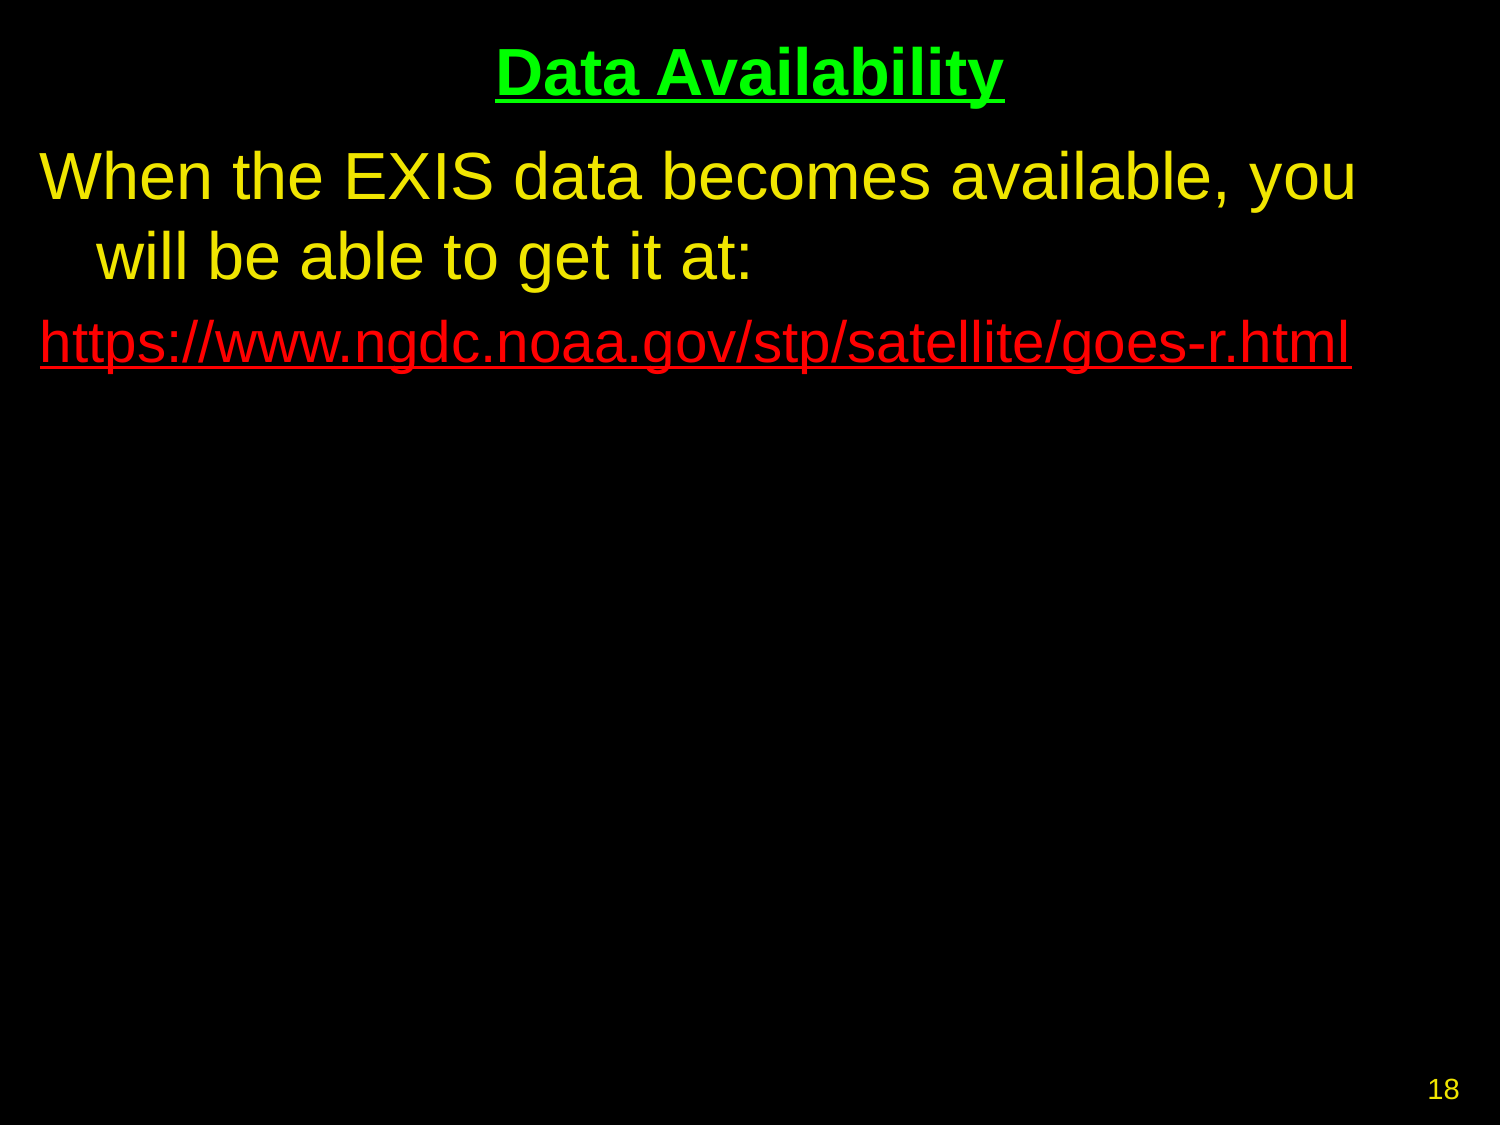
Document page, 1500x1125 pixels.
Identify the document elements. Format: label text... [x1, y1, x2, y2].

slide_number 18 [1387, 1062, 1476, 1101]
title Data Availability [24, 24, 1475, 113]
list When the EXIS data becomes available, you will be able to get it at: https://www.ngdc.noaa.gov/stp/satellite/goes-r.html [24, 125, 1475, 1063]
